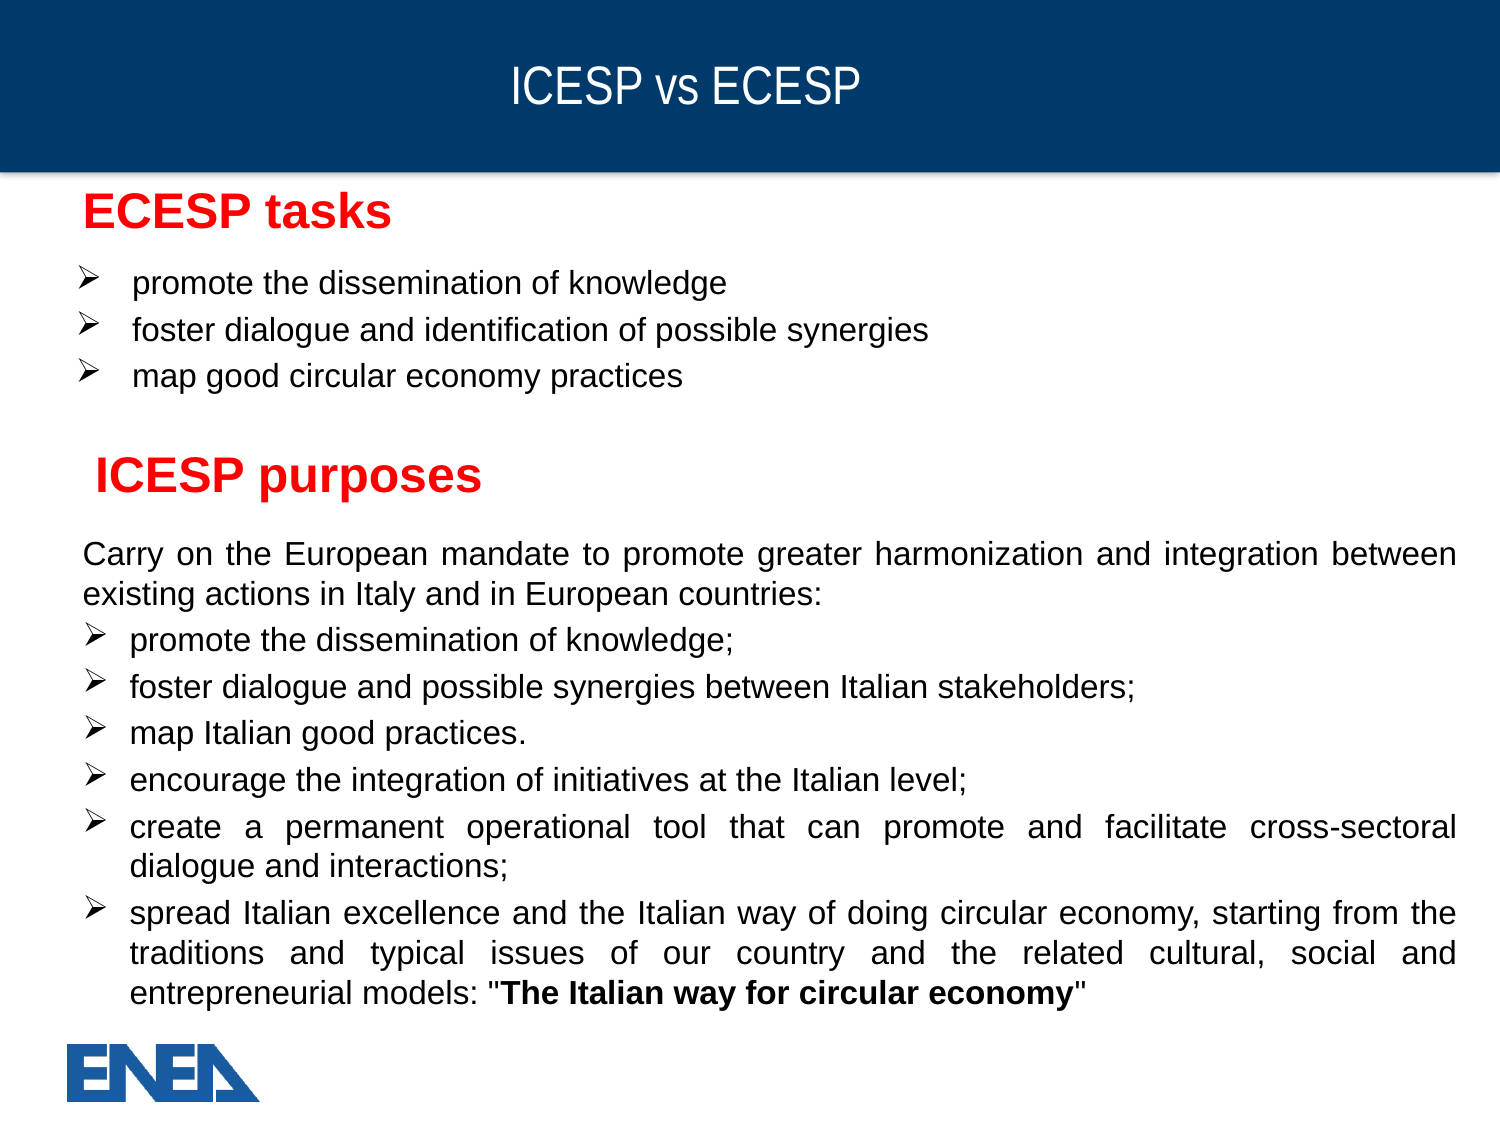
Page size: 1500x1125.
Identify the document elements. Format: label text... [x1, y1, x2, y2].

list ECESP tasks [67, 170, 1418, 247]
picture [67, 1044, 260, 1102]
list Carry on the European mandate to promote greater harmonization and integration between existing actions in Italy and in European countries: promote the dissemination of knowledge; foster dialogue and possible synergies between Italian stakeholders; map Italian good practices. encourage the integration of initiatives at the Italian level; create a permanent operational tool that can promote and facilitate cross-sectoral dialogue and interactions; spread Italian excellence and the Italian way of doing circular economy, starting from the traditions and typical issues of our country and the related cultural, social and entrepreneurial models: "The Italian way for circular economy" [67, 524, 1475, 1033]
title ICESP vs ECESP [495, 49, 979, 116]
list promote the dissemination of knowledge foster dialogue and identification of possible synergies map good circular economy practices [0, 253, 1393, 407]
list ICESP purposes [80, 434, 1430, 511]
